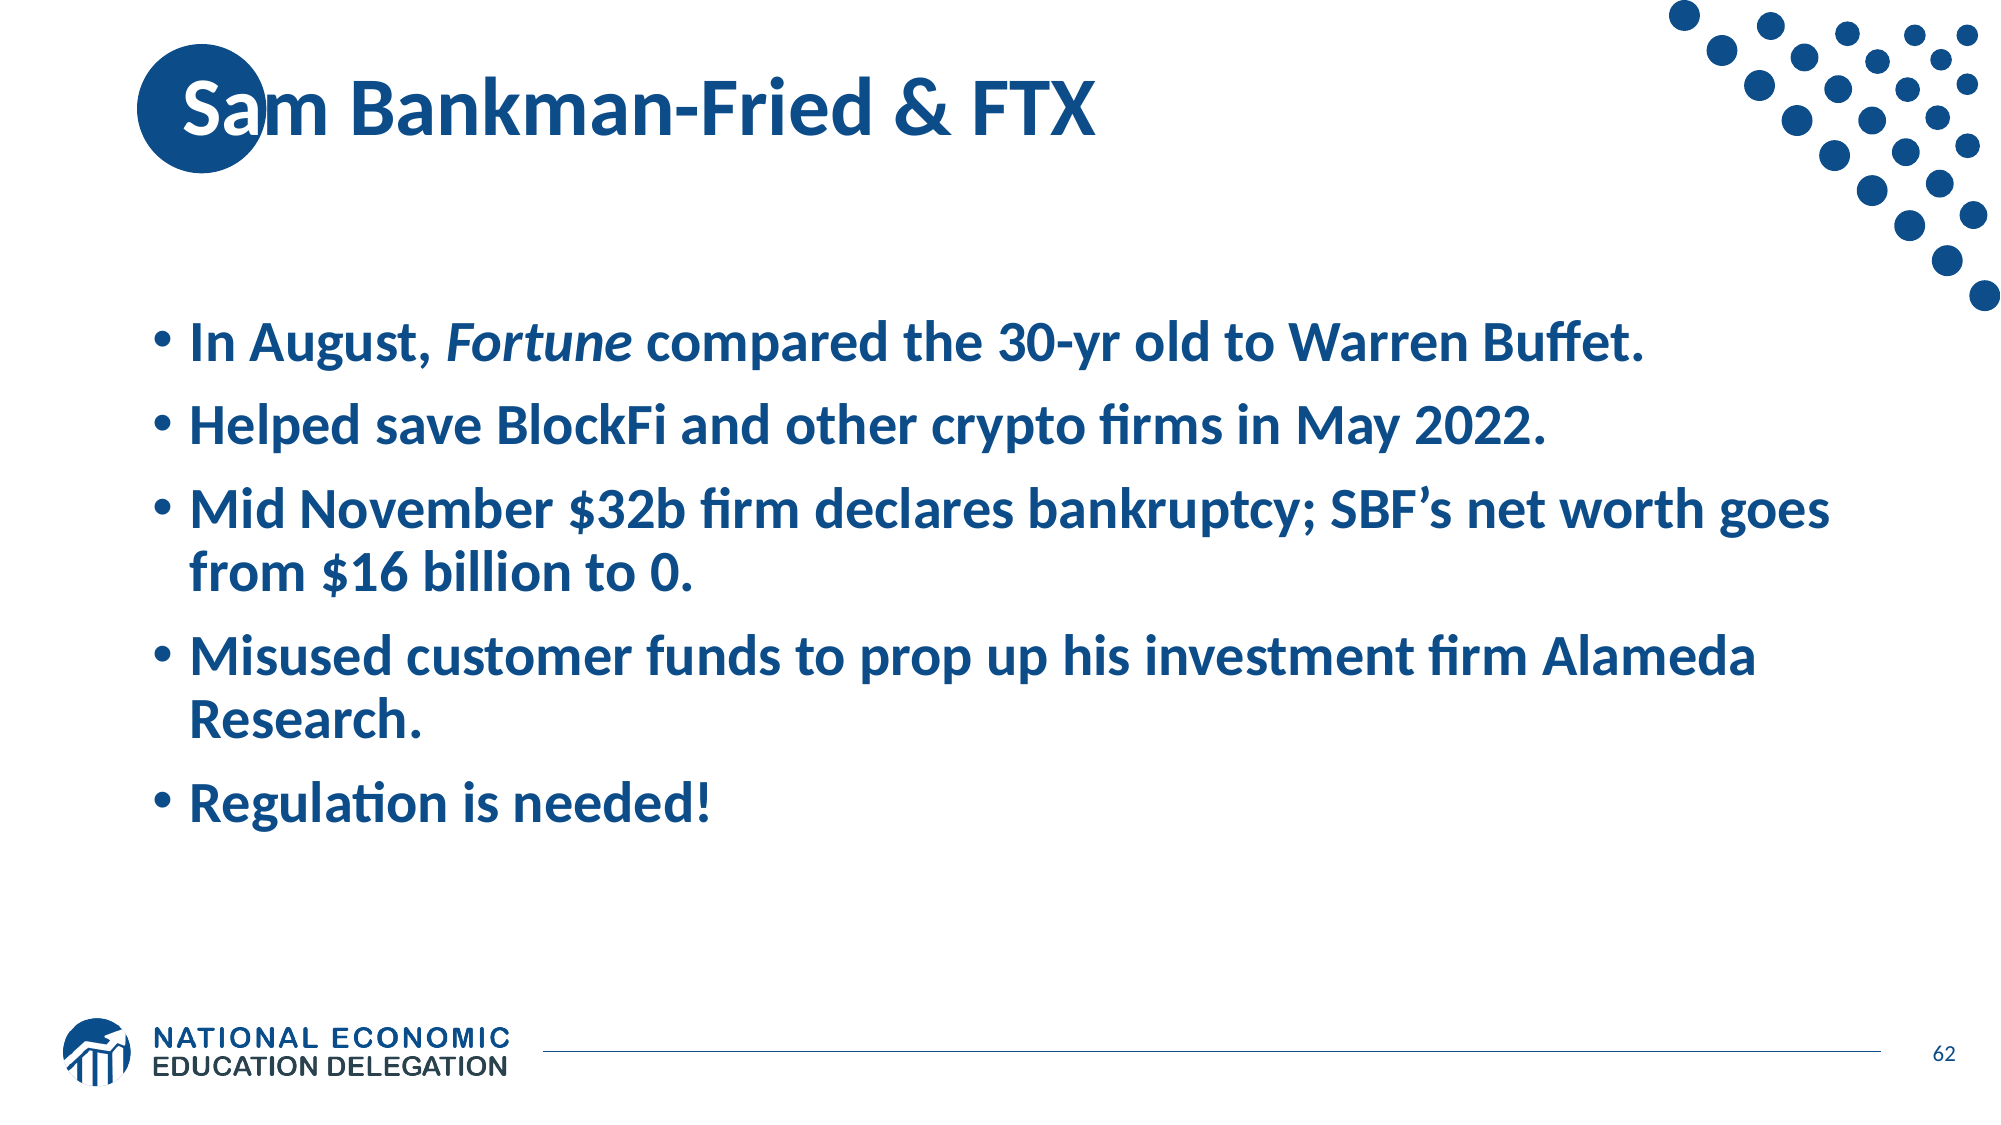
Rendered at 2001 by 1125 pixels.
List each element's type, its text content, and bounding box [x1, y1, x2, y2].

list In August, Fortune compared the 30-yr old to Warren Buffet. Helped save BlockFi and other crypto firms in May 2022. Mid November $32b firm declares bankruptcy; SBF’s net worth goes from $16 billion to 0. Misused customer funds to prop up his investment firm Alameda Research. Regulation is needed! [137, 257, 1863, 972]
slide_number 62 [1521, 1022, 1972, 1082]
picture [55, 1013, 520, 1091]
title Sam Bankman-Fried & FTX [167, 0, 1893, 218]
